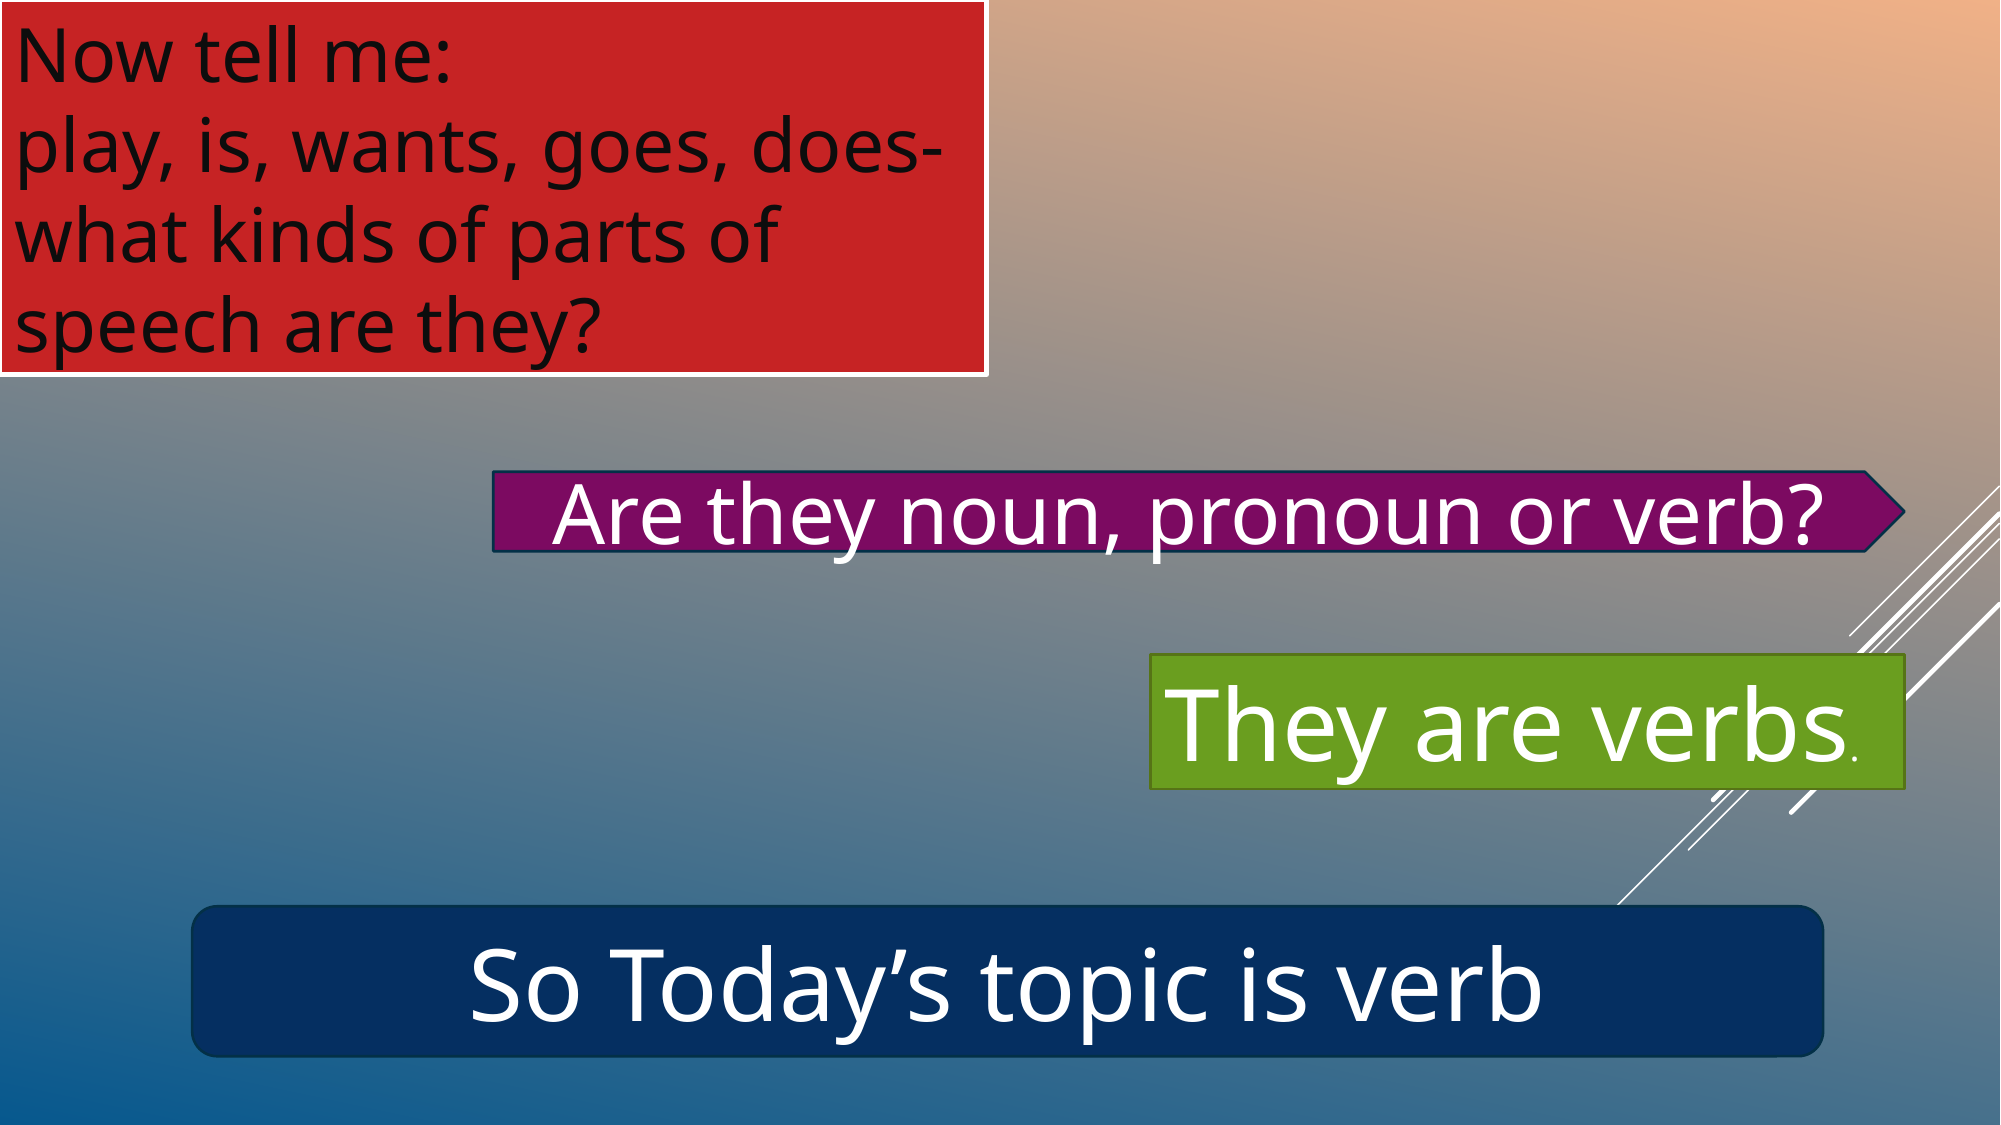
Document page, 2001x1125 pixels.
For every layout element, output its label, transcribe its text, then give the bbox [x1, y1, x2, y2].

text_box So Today’s topic is verb [190, 904, 1825, 1058]
text_box They are verbs. [1149, 653, 1906, 790]
text_box Now tell me: play, is, wants, goes, does- what kinds of parts of speech are they? [0, 0, 989, 377]
text_box Are they noun, pronoun or verb? [491, 470, 1906, 553]
